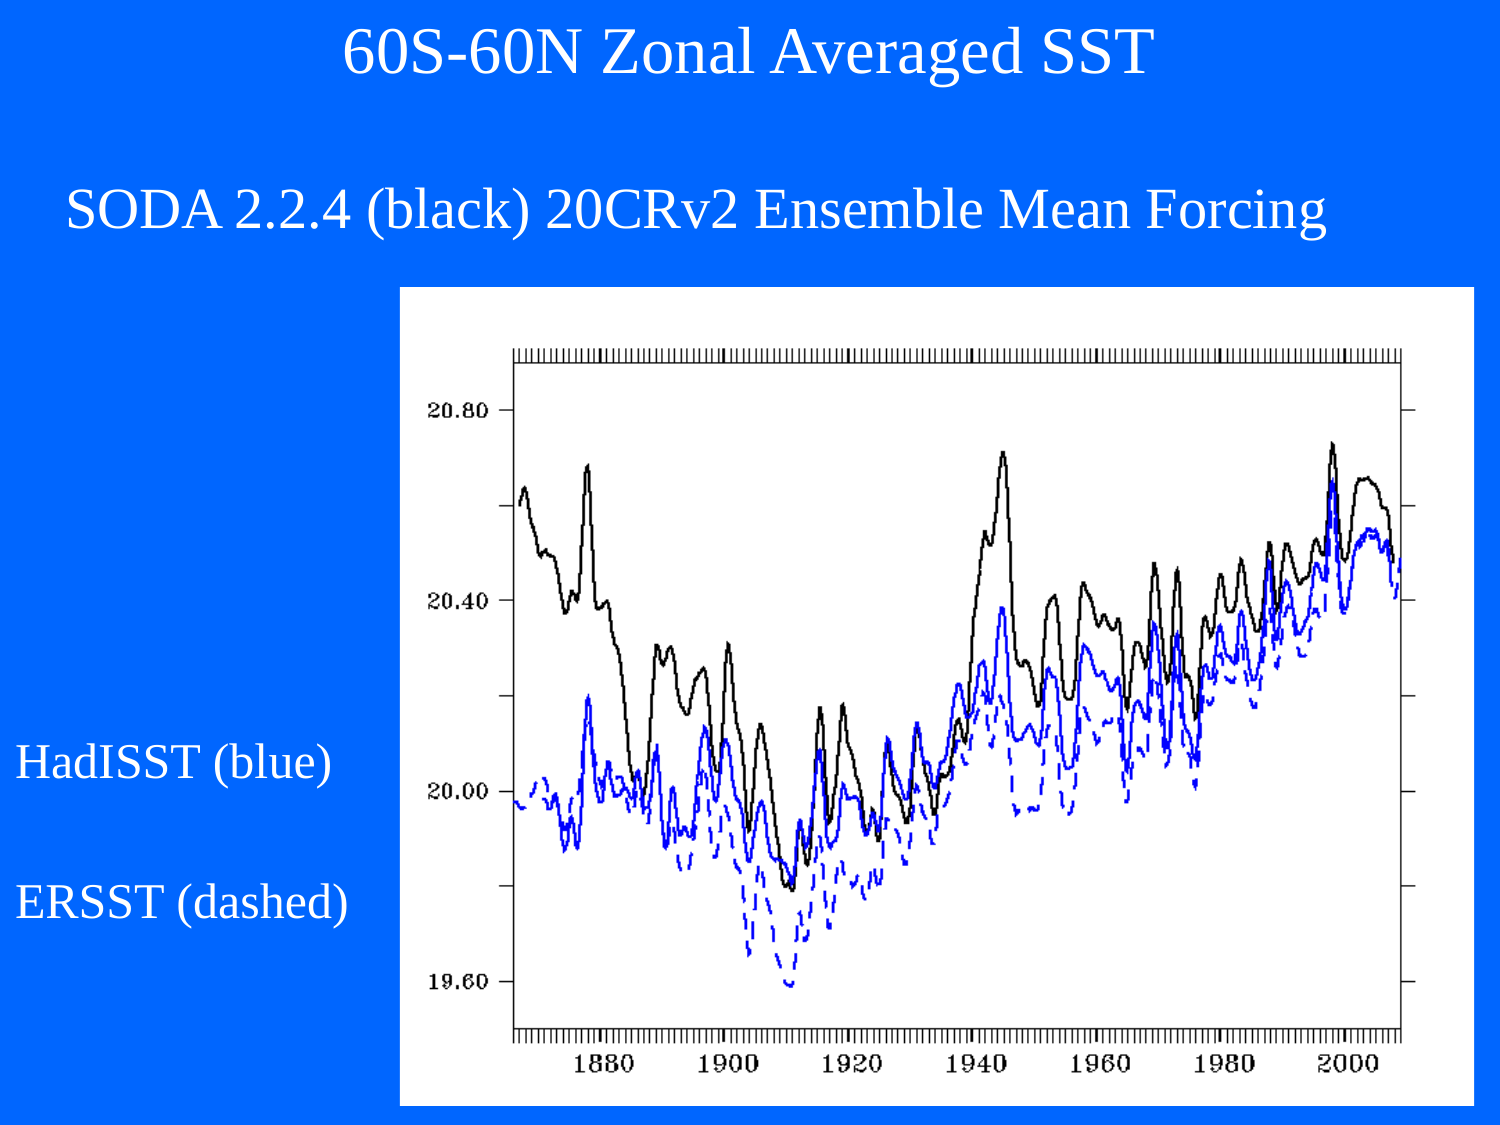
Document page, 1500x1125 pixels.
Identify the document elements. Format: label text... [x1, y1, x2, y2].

text_box 60S-60N Zonal Averaged SST [327, 0, 1172, 95]
list SODA 2.2.4 (black) 20CRv2 Ensemble Mean Forcing HadISST (blue) ERSST (dashed) [0, 162, 1500, 1101]
picture [399, 287, 1475, 1106]
